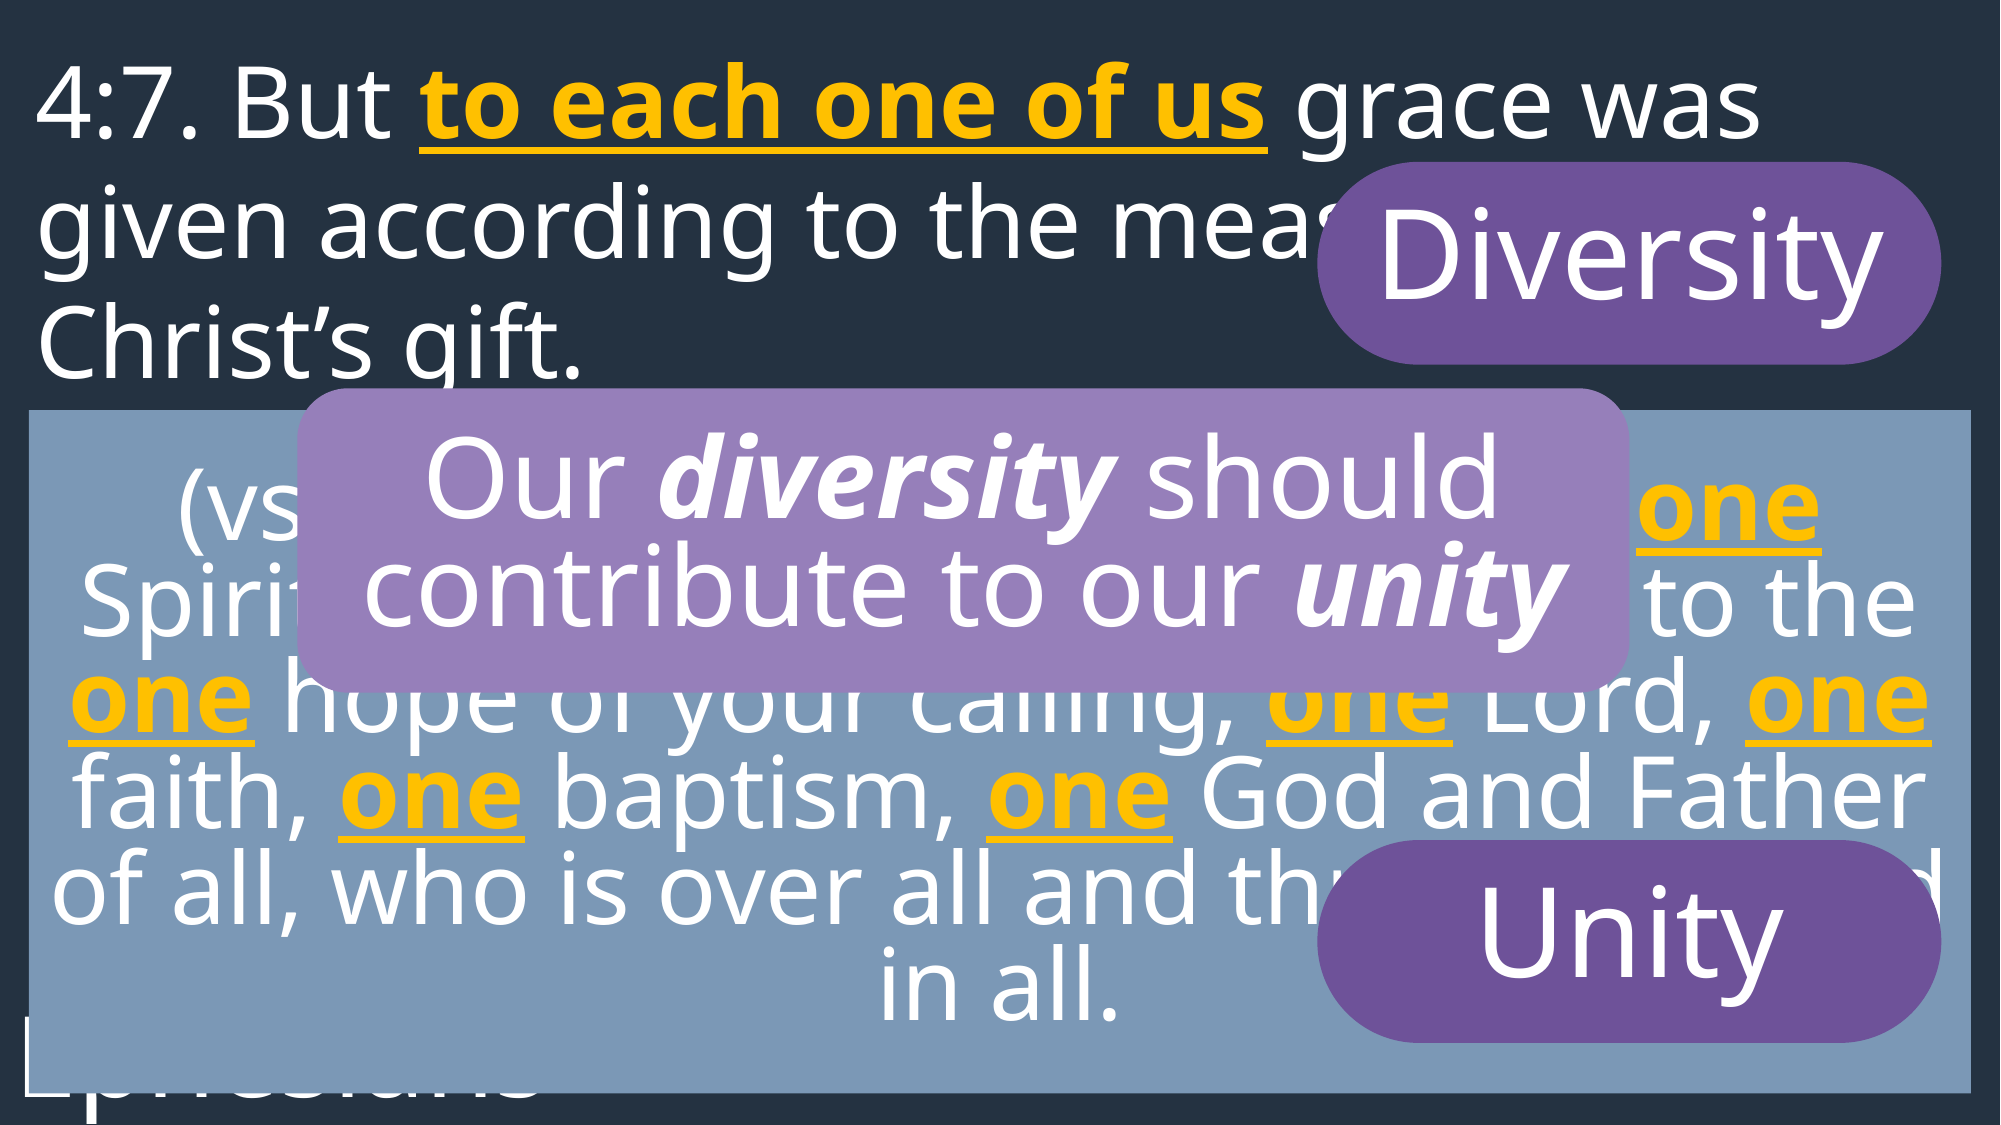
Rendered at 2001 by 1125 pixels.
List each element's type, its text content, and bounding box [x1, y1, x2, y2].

text_box Ephesians [0, 977, 584, 1125]
text_box Our diversity should contribute to our unity [296, 387, 1631, 694]
text_box (vs. 4-6) There is one body and one Spirit, just as you too were called to the one hope of your calling, one Lord, one faith, one baptism, one God and Father of all, who is over all and through all and in all. [28, 409, 1972, 1094]
text_box 4:7. But to each one of us grace was given according to the measure of Christ’s gift. [21, 31, 1971, 407]
text_box Unity [1316, 839, 1943, 1044]
text_box Diversity [1316, 160, 1943, 366]
